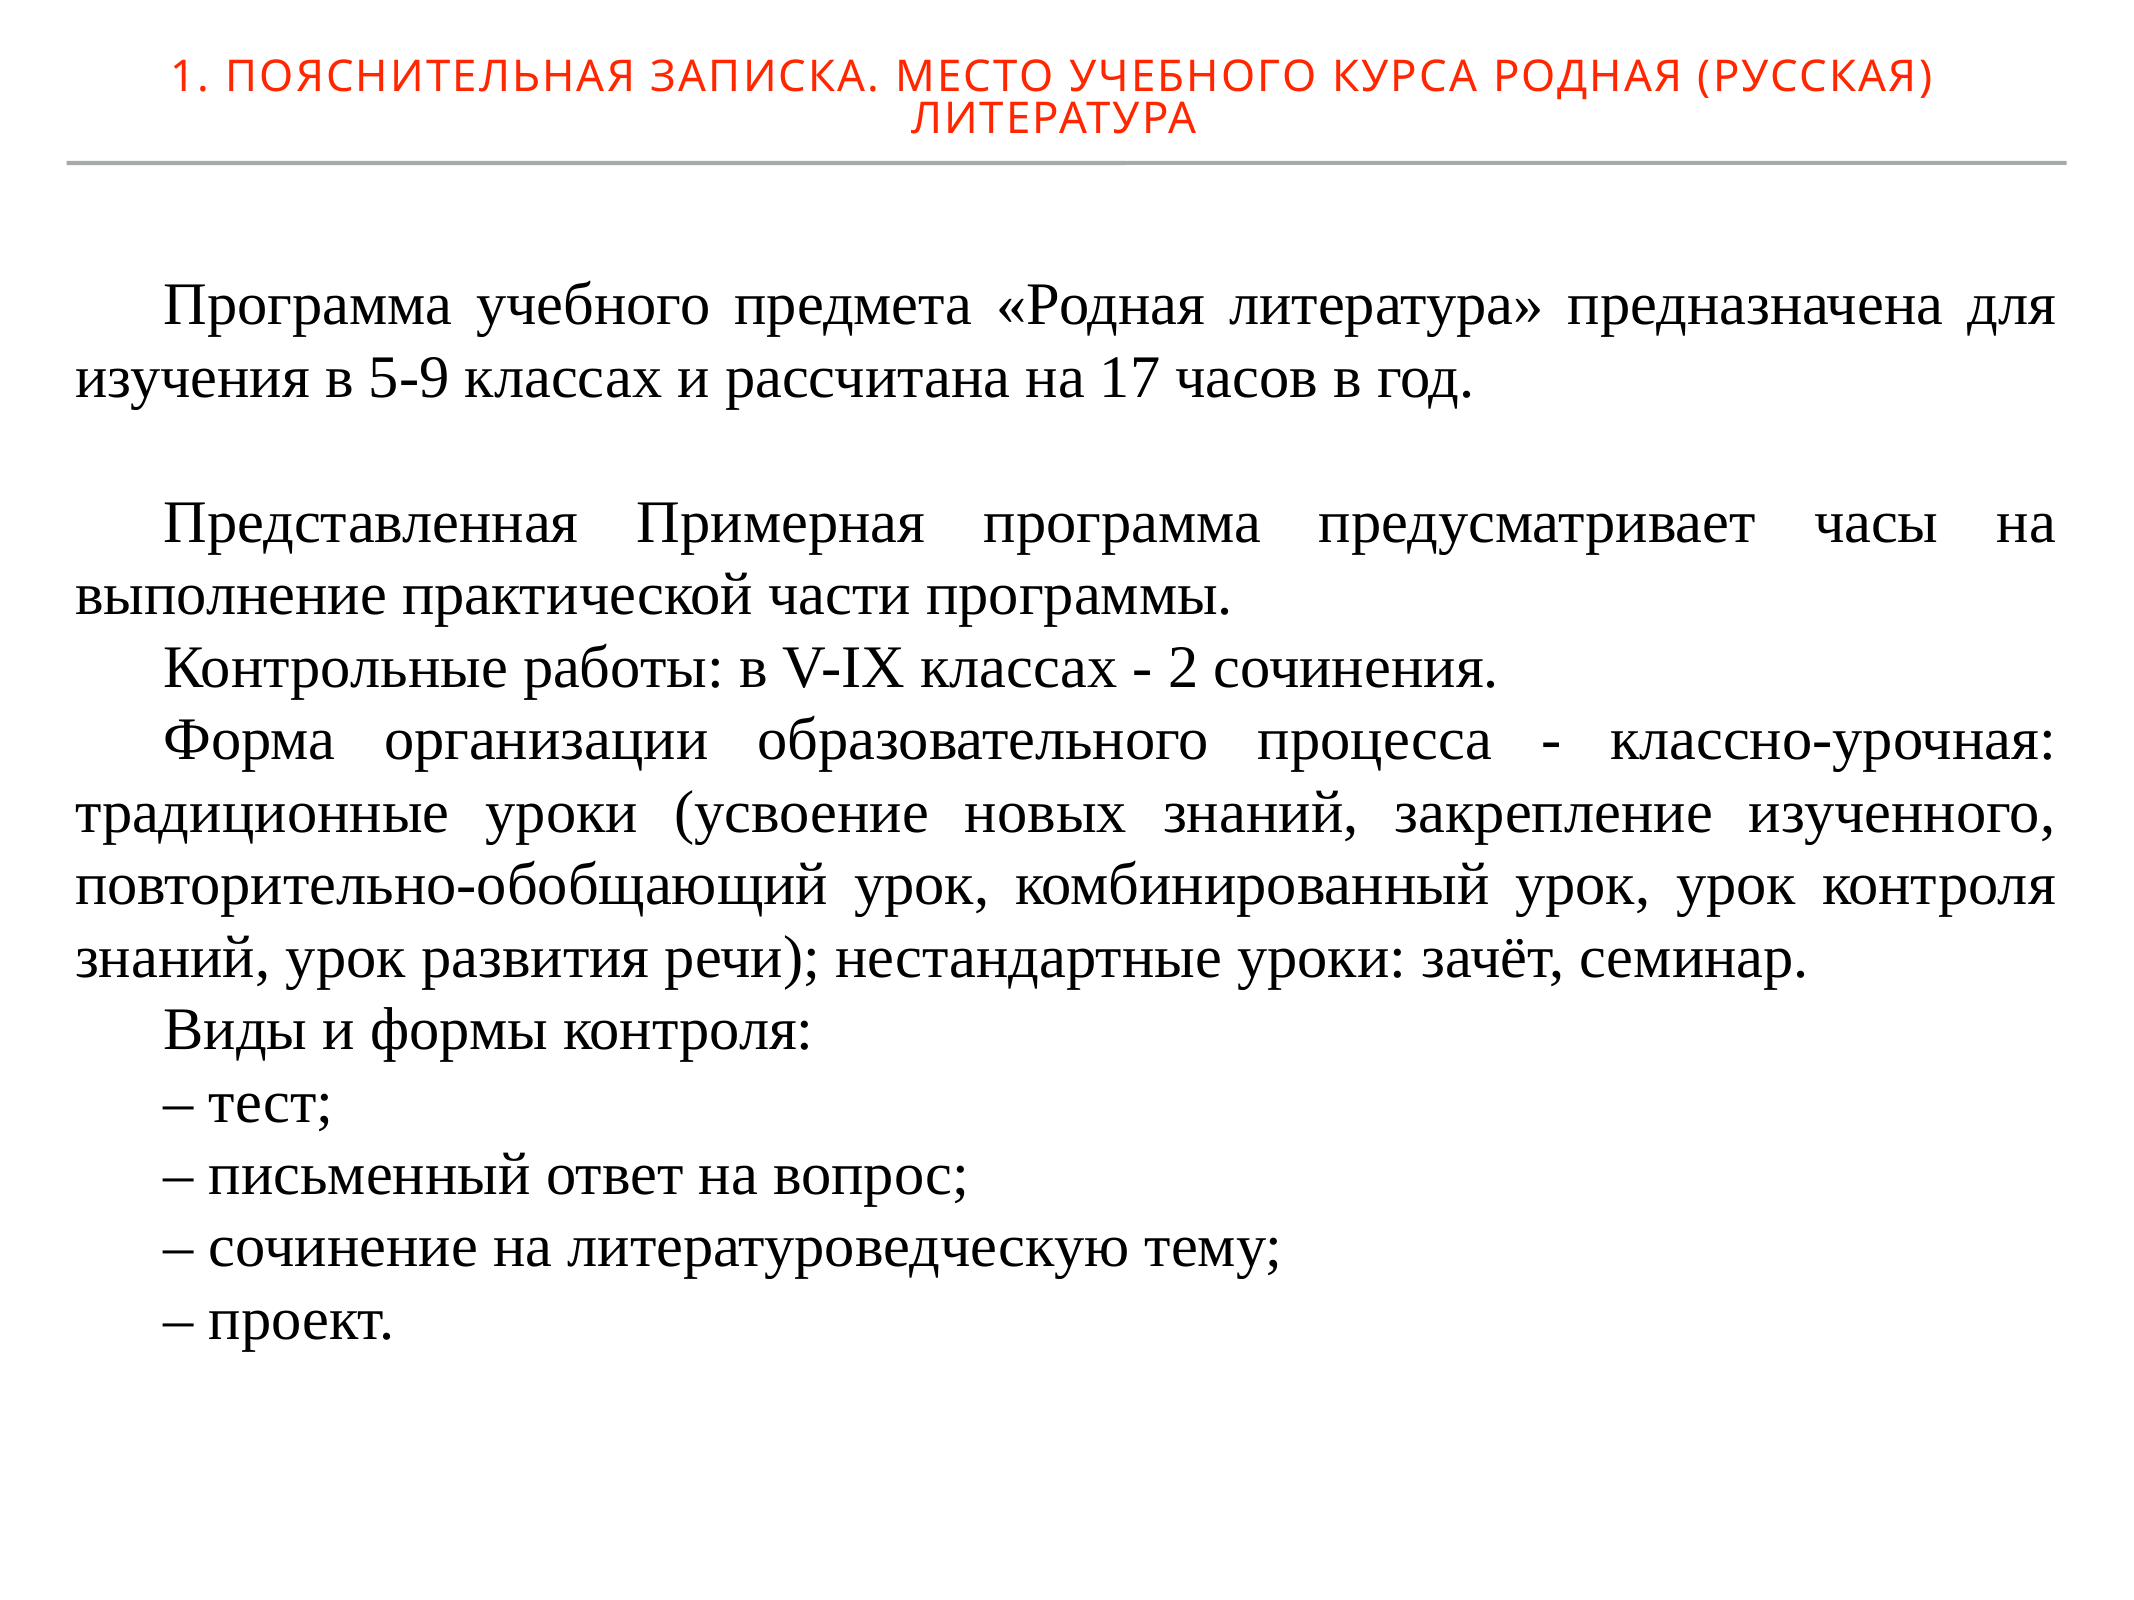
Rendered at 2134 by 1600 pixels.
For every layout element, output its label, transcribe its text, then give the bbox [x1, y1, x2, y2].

list 1. пояснительная записка. Место учебного курса родная (русская) литература [66, 80, 2043, 151]
list Программа учебного предмета «Родная литература» предназначена для изучения в 5-9 классах и рассчитана на 17 часов в год. Представленная Примерная программа предусматривает часы на выполнение практической части программы. Контрольные работы: в V-IX классах - 2 сочинения. Форма организации образовательного процесса - классно-урочная: традиционные уроки (усвоение новых знаний, закрепление изученного, повторительно-обобщающий урок, комбинированный урок, урок контроля знаний, урок развития речи); нестандартные уроки: зачёт, семинар. Виды и формы контроля: – тест; – письменный ответ на вопрос; – сочинение на литературоведческую тему; – проект. [66, 255, 2068, 1453]
